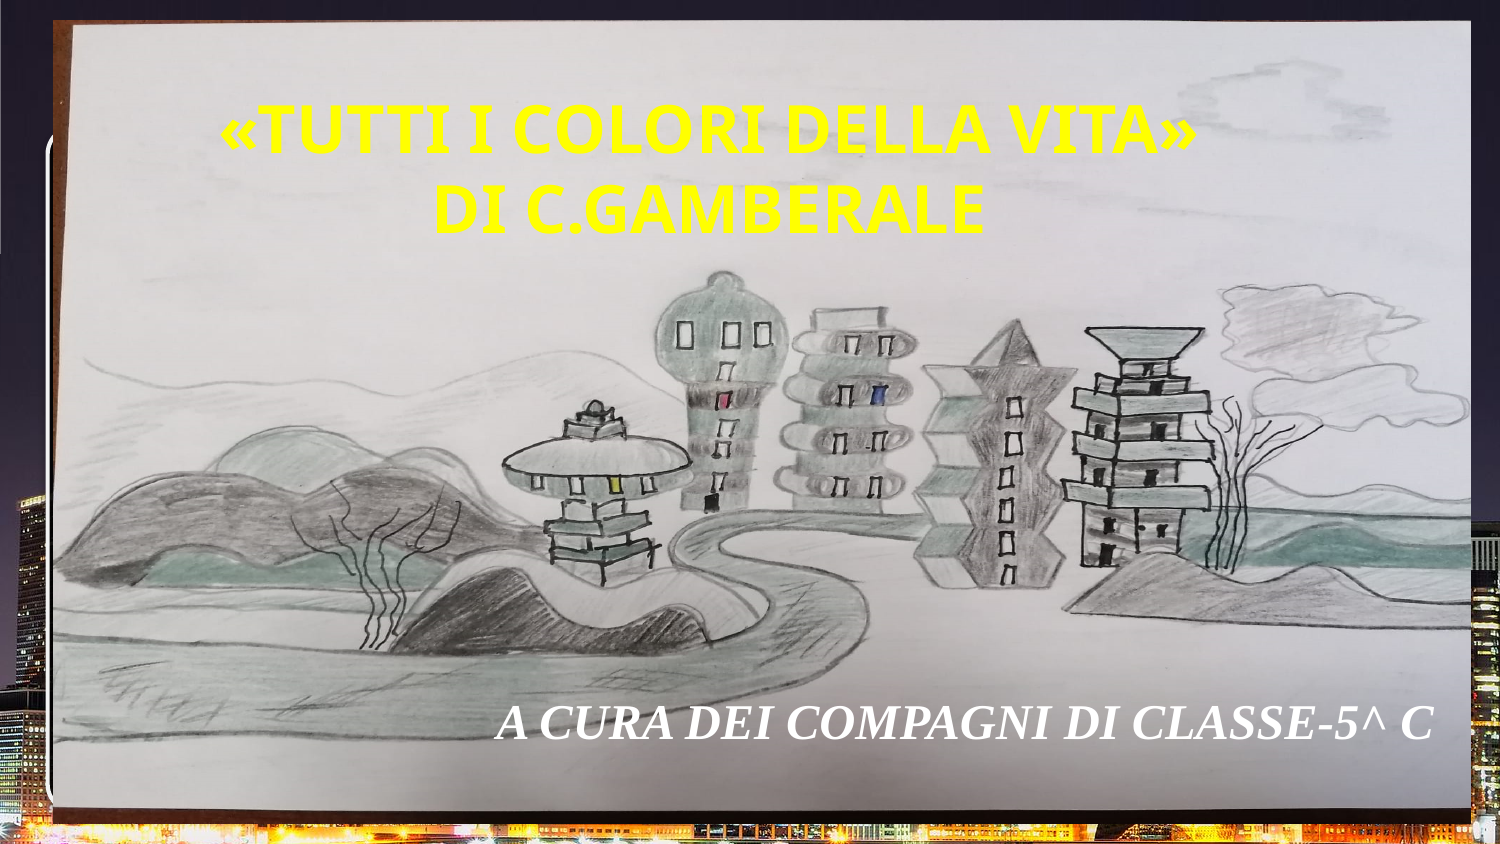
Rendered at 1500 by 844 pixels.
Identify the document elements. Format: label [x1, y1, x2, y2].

list [52, 19, 1471, 824]
picture [0, 0, 1500, 844]
